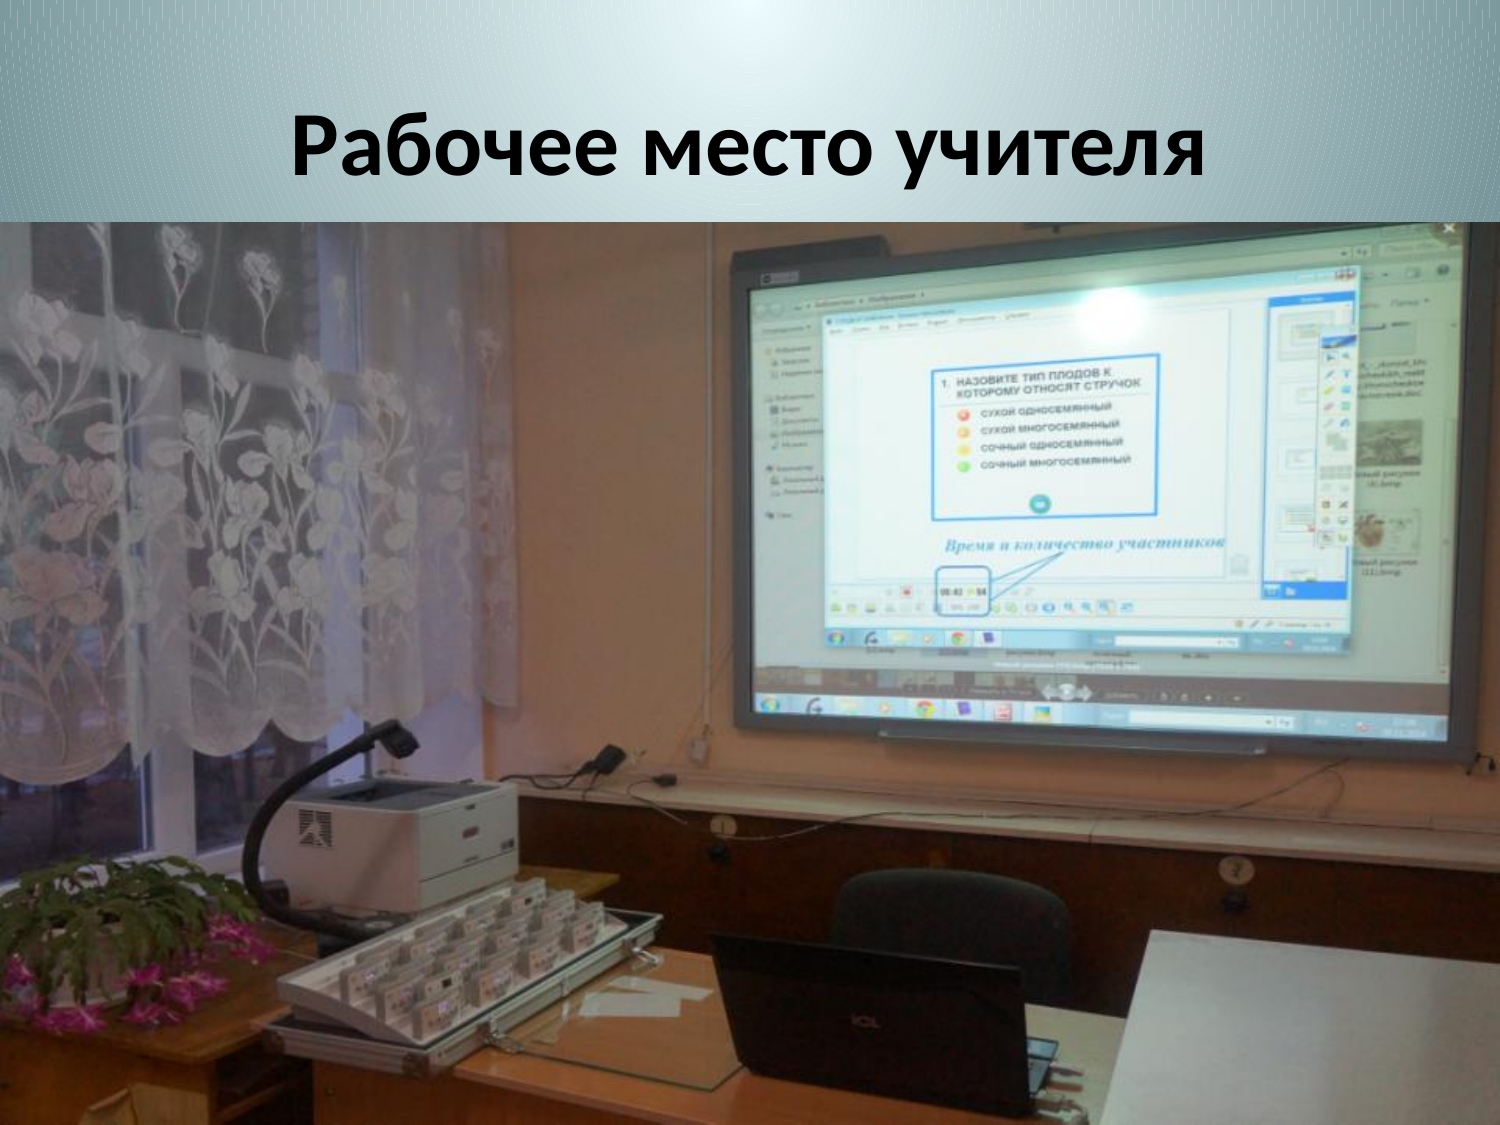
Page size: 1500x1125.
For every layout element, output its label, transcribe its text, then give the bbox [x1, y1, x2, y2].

title Рабочее место учителя [75, 45, 1425, 220]
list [0, 222, 1500, 1125]
